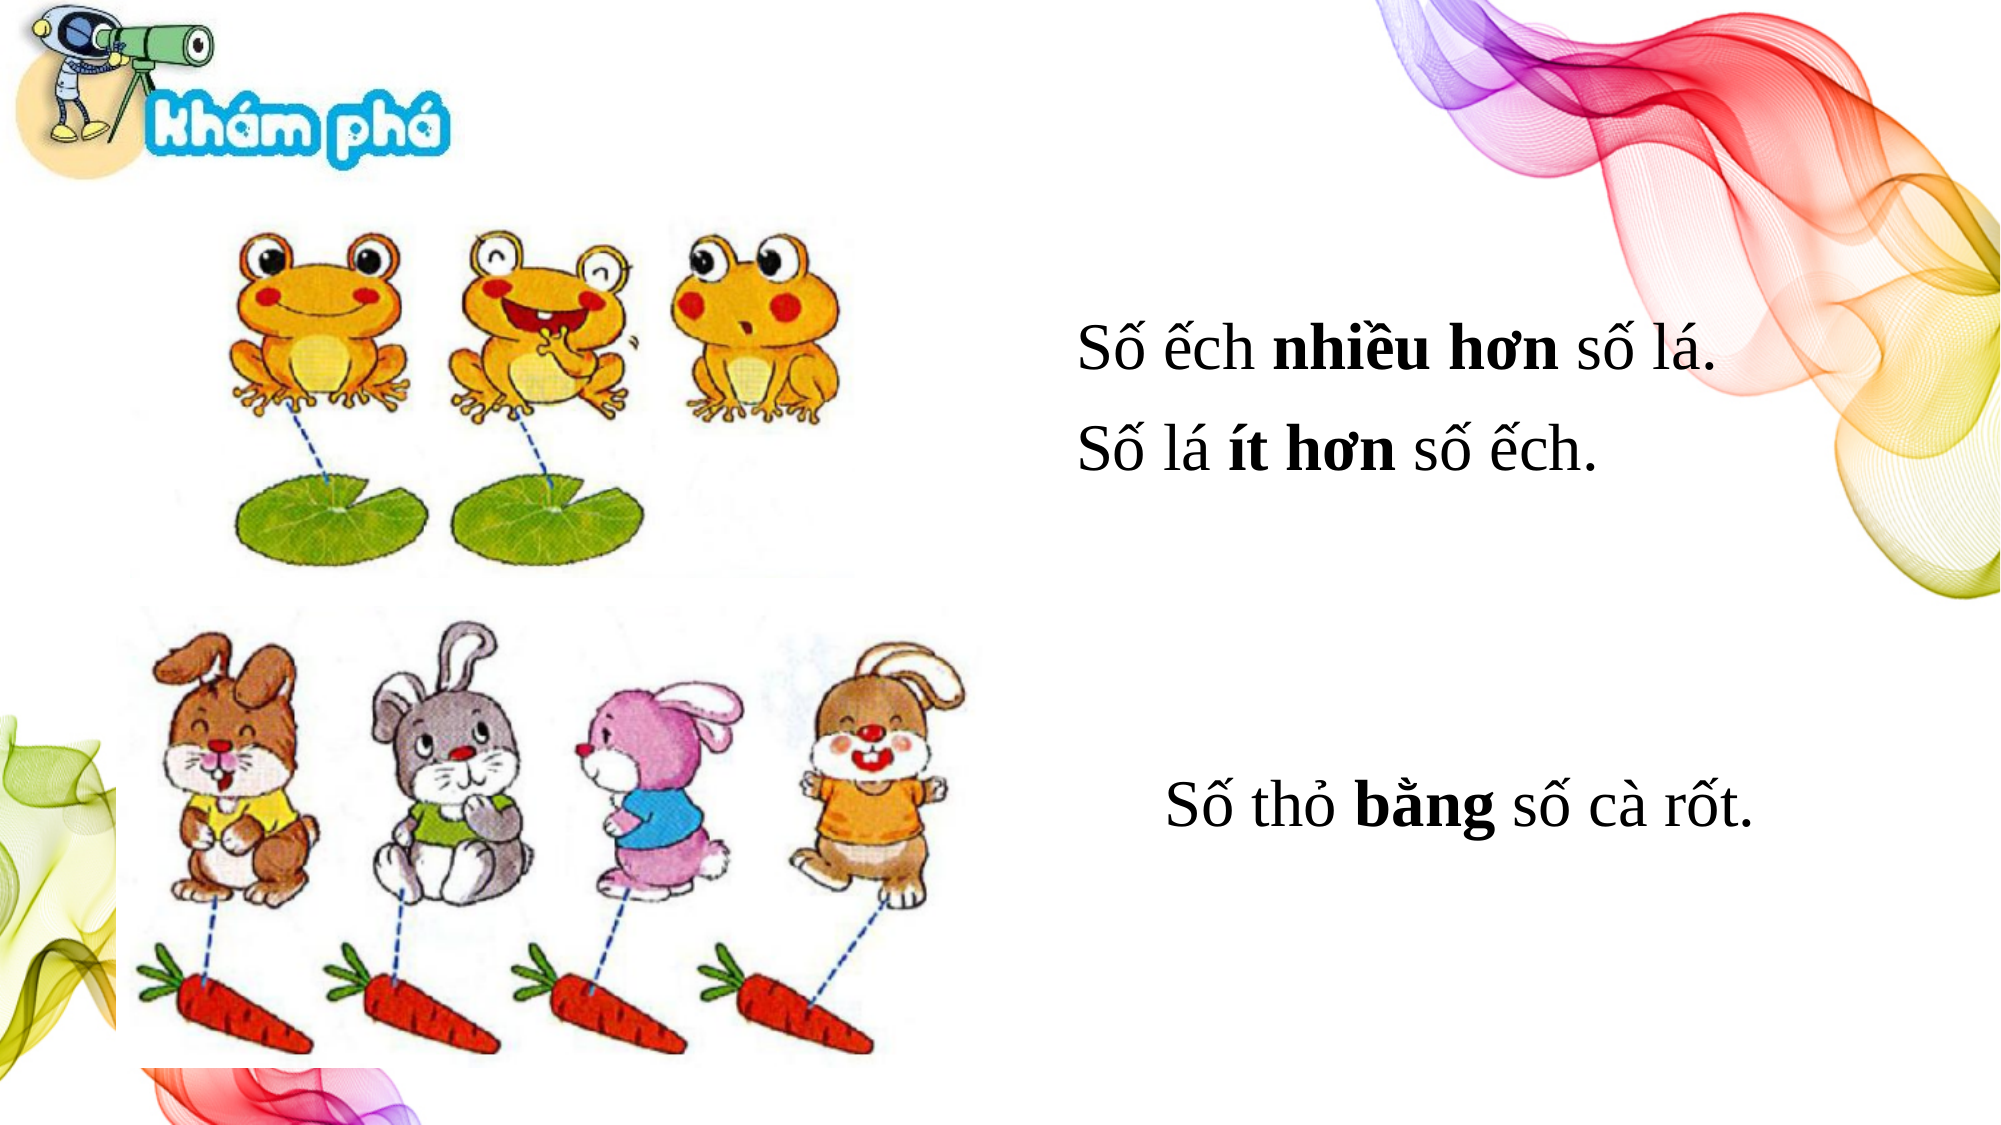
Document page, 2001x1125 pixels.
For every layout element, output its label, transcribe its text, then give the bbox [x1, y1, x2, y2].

text_box Số lá ít hơn số ếch. [1061, 396, 1707, 492]
picture [0, 0, 2001, 1125]
text_box Số ếch nhiều hơn số lá. [1061, 295, 1833, 390]
text_box Số thỏ bằng số cà rốt. [1150, 752, 1797, 848]
